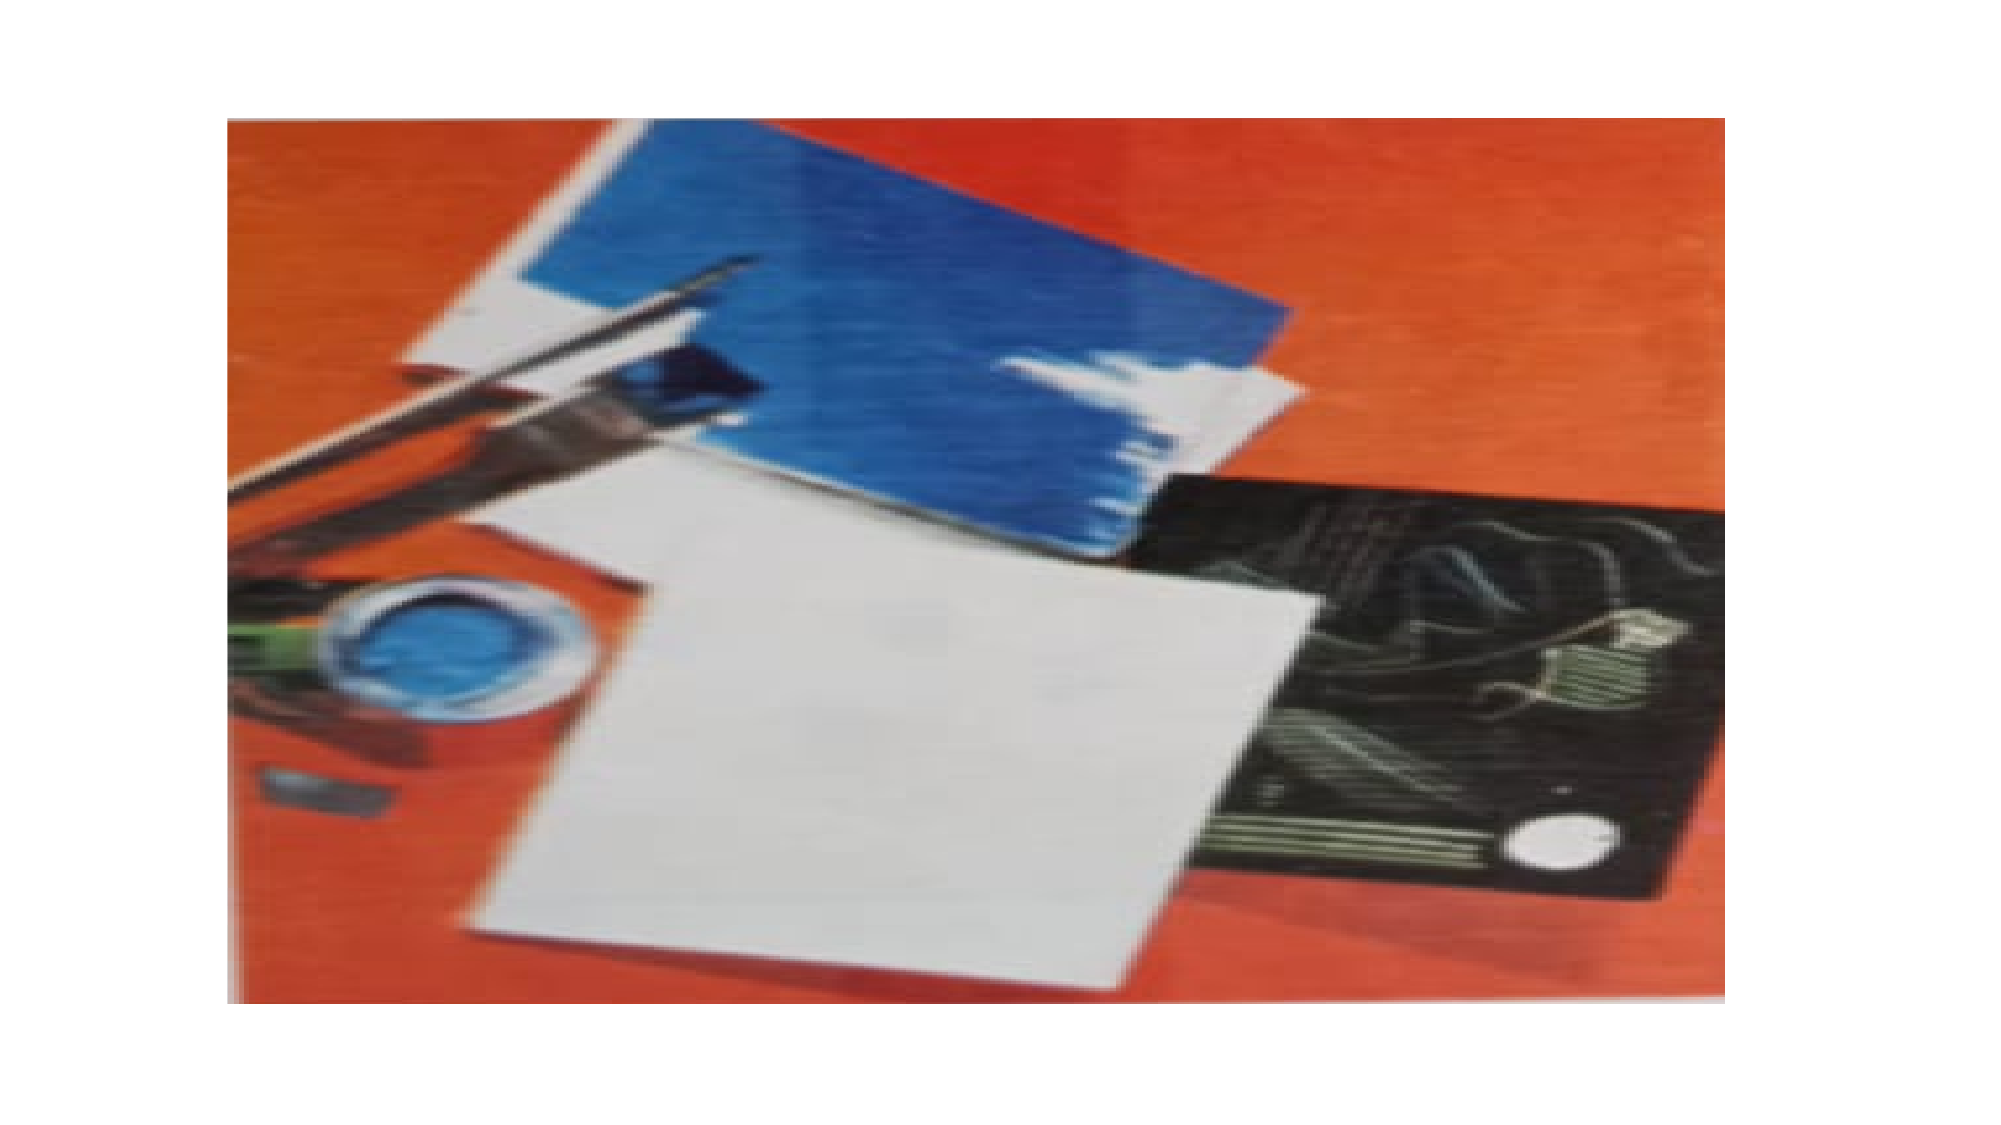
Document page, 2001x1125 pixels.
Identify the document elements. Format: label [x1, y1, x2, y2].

list [227, 118, 1725, 1004]
